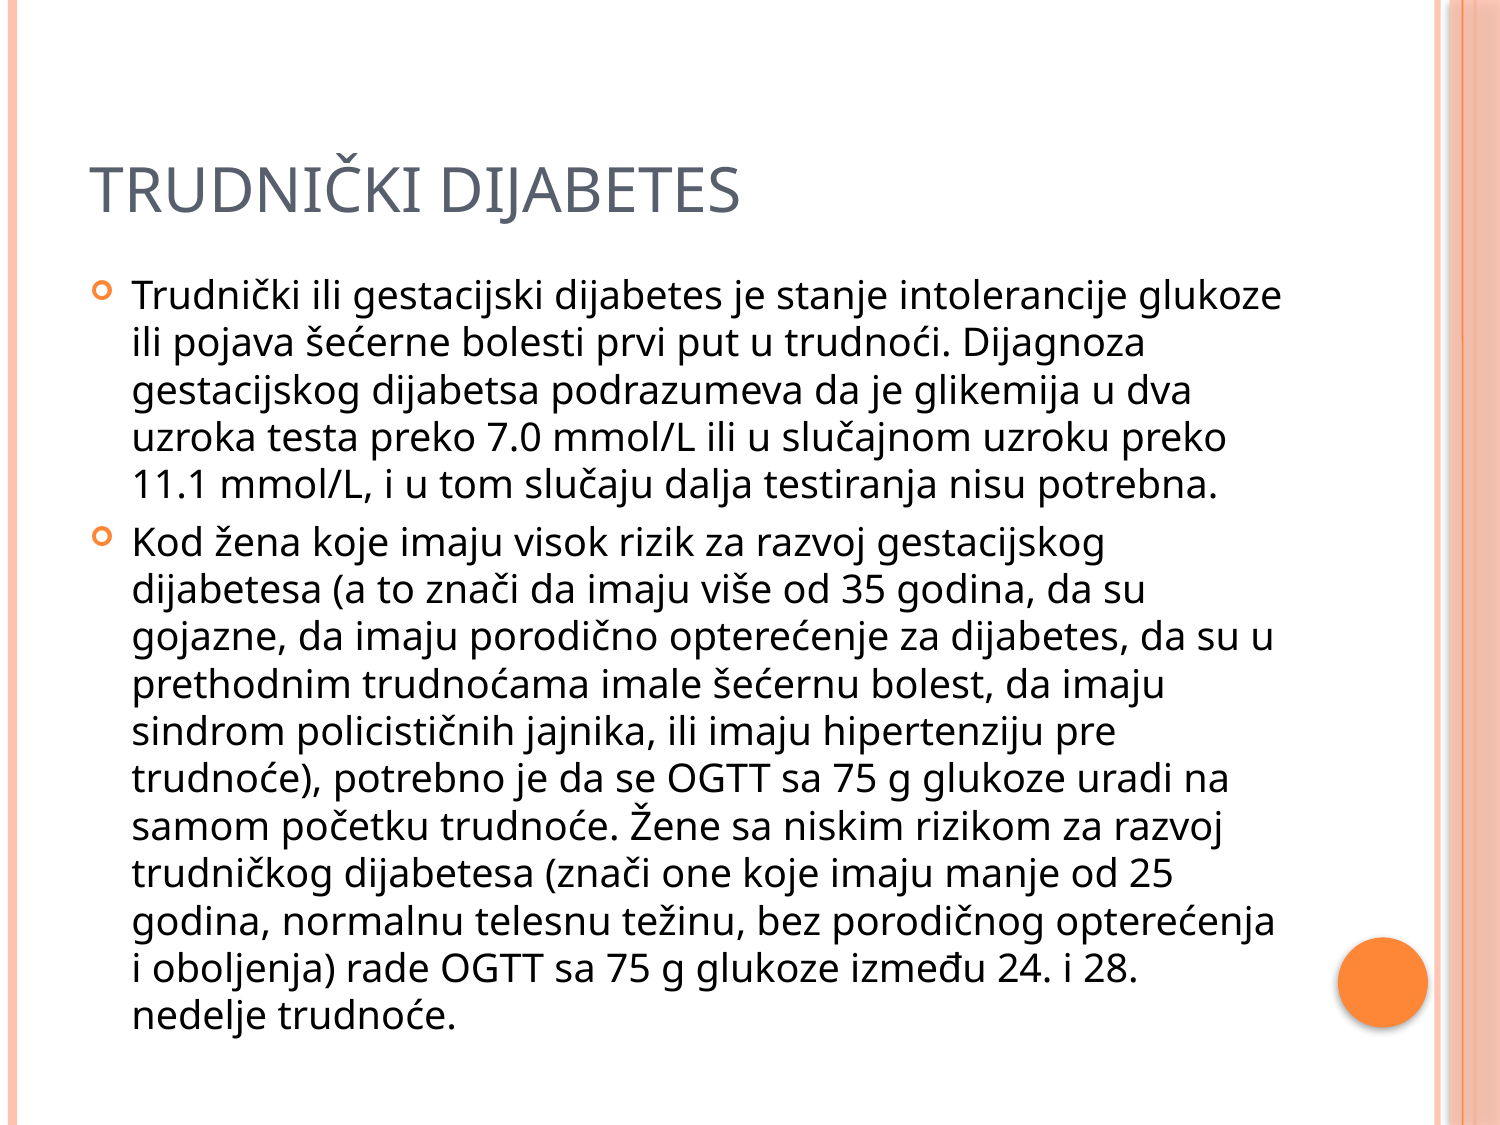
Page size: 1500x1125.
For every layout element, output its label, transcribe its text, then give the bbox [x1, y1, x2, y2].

title Trudnički dijabetes [75, 45, 1300, 233]
list Trudnički ili gestacijski dijabetes je stanje intolerancije glukoze ili pojava šećerne bolesti prvi put u trudnoći. Dijagnoza gestacijskog dijabetsa podrazumeva da je glikemija u dva uzroka testa preko 7.0 mmol/L ili u slučajnom uzroku preko 11.1 mmol/L, i u tom slučaju dalja testiranja nisu potrebna. Kod žena koje imaju visok rizik za razvoj gestacijskog dijabetesa (a to znači da imaju više od 35 godina, da su gojazne, da imaju porodično opterećenje za dijabetes, da su u prethodnim trudnoćama imale šećernu bolest, da imaju sindrom policističnih jajnika, ili imaju hipertenziju pre trudnoće), potrebno je da se OGTT sa 75 g glukoze uradi na samom početku trudnoće. Žene sa niskim rizikom za razvoj trudničkog dijabetesa (znači one koje imaju manje od 25 godina, normalnu telesnu težinu, bez porodičnog opterećenja i oboljenja) rade OGTT sa 75 g glukoze između 24. i 28. nedelje trudnoće. [75, 262, 1300, 1062]
